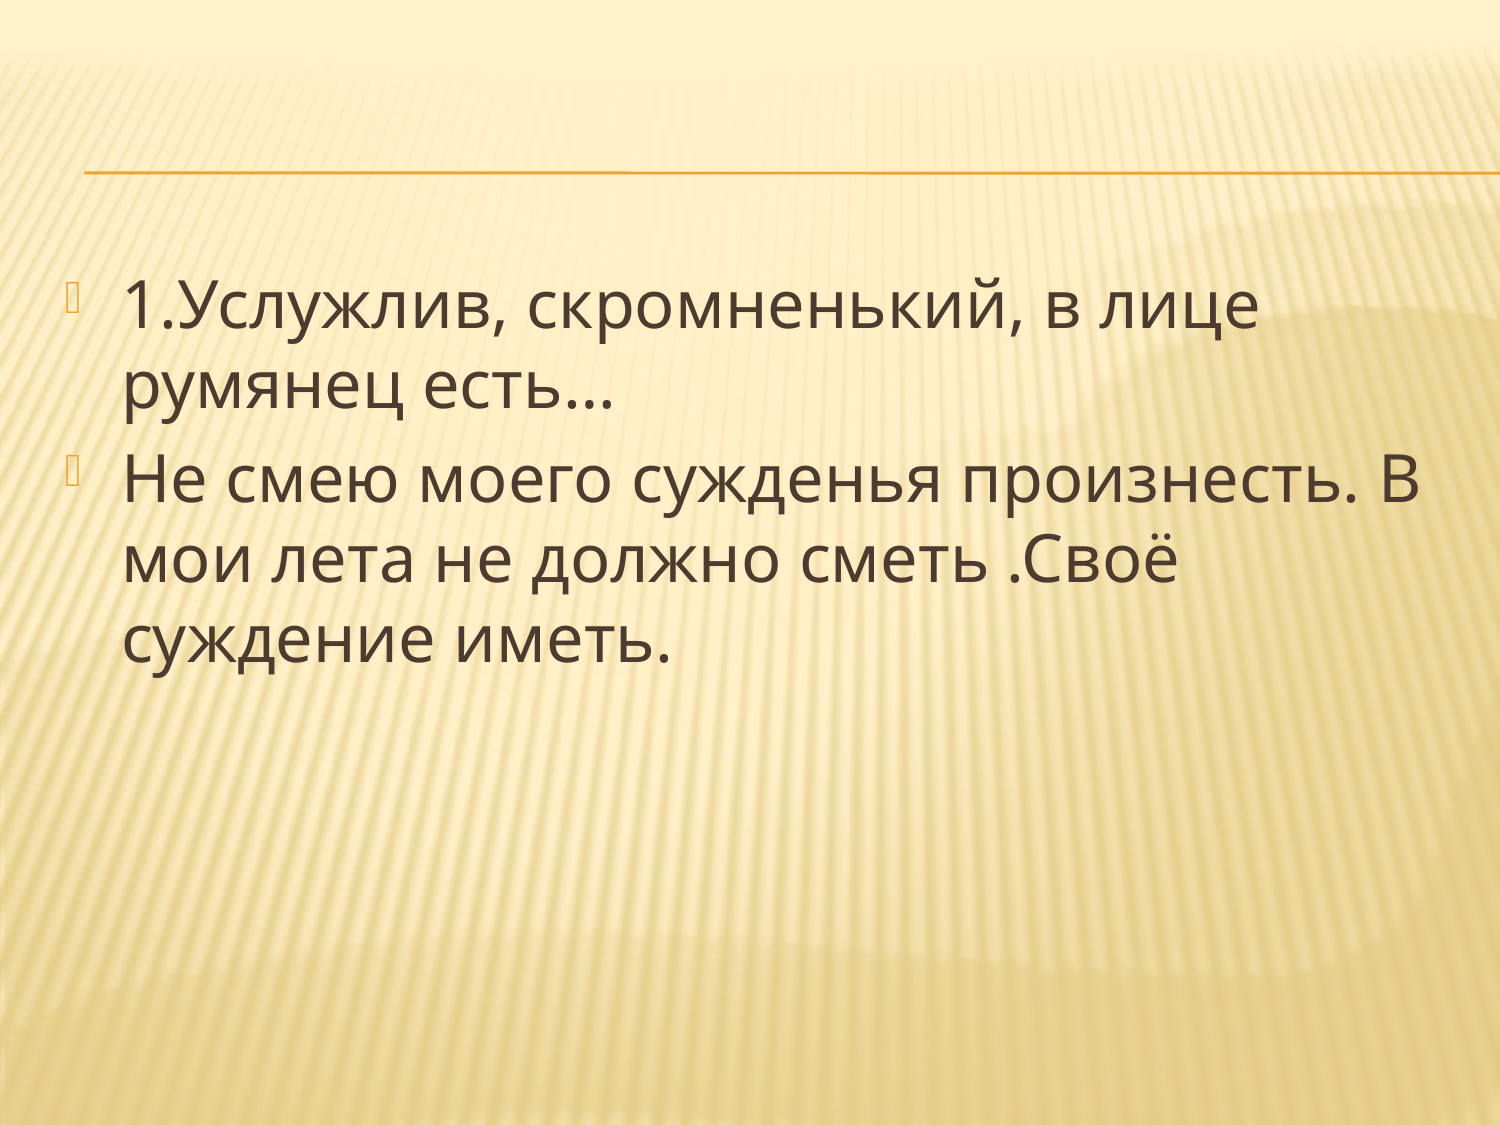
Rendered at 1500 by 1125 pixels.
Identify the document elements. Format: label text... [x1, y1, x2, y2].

list 1.Услужлив, скромненький, в лице румянец есть… Не смею моего сужденья произнесть. В мои лета не должно сметь .Своё суждение иметь. [50, 254, 1475, 998]
